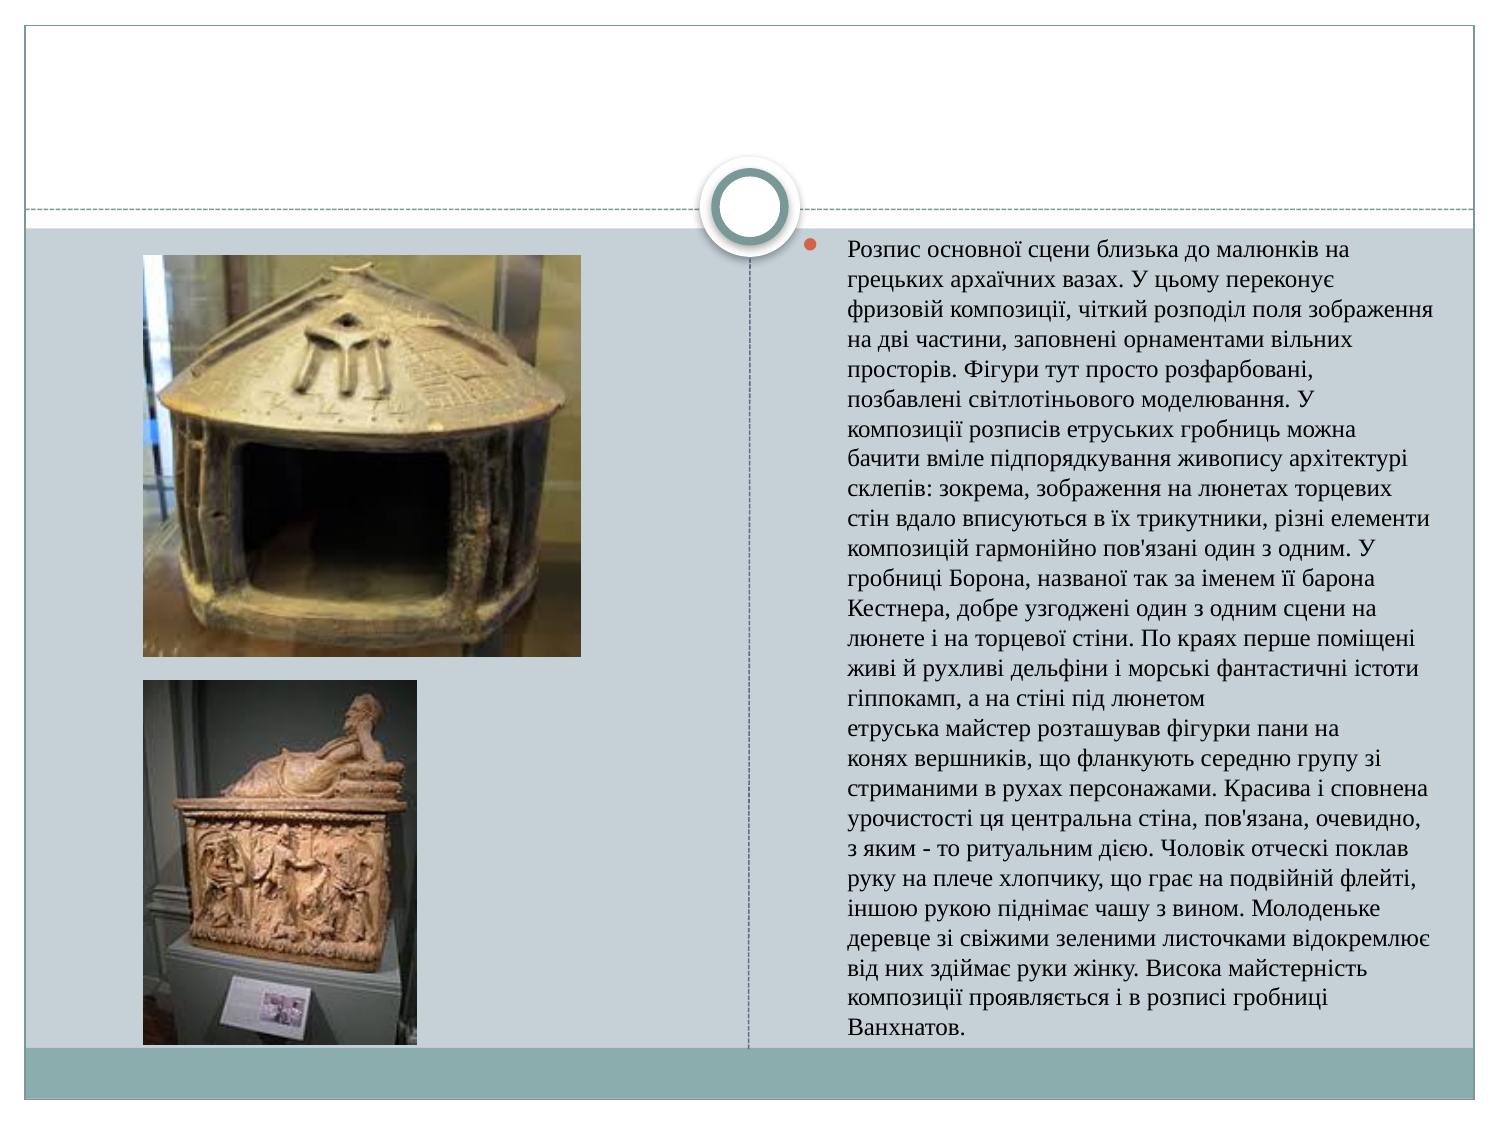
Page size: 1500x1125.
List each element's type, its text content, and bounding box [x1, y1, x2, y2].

list Розпис основної сцени близька до малюнків на грецьких архаїчних вазах. У цьому переконує фризовій композиції, чіткий розподіл поля зображення на дві частини, заповнені орнаментами вільних просторів. Фігури тут просто розфарбовані, позбавлені світлотіньового моделювання. У композиції розписів етруських гробниць можна бачити вміле підпорядкування живопису архітектурі склепів: зокрема, зображення на люнетах торцевих стін вдало вписуються в їх трикутники, різні елементи композицій гармонійно пов'язані один з одним. У гробниці Борона, названої так за іменем її барона Кестнера, добре узгоджені один з одним сцени на люнете і на торцевої стіни. По краях перше поміщені живі й рухливі дельфіни і морські фантастичні істоти гіппокамп, а на стіні під люнетом етруська майстер розташував фігурки пани на конях вершників, що фланкують середню групу зі стриманими в рухах персонажами. Красива і сповнена урочистості ця центральна стіна, пов'язана, очевидно, з яким - то ритуальним дією. Чоловік отческі поклав руку на плече хлопчику, що грає на подвійній флейті, іншою рукою піднімає чашу з вином. Молоденьке деревце зі свіжими зеленими листочками відокремлює від них здіймає руки жінку. Висока майстерність композиції проявляється і в розписі гробниці Ванхнатов. [787, 224, 1450, 993]
picture [143, 255, 582, 657]
picture [143, 680, 418, 1045]
